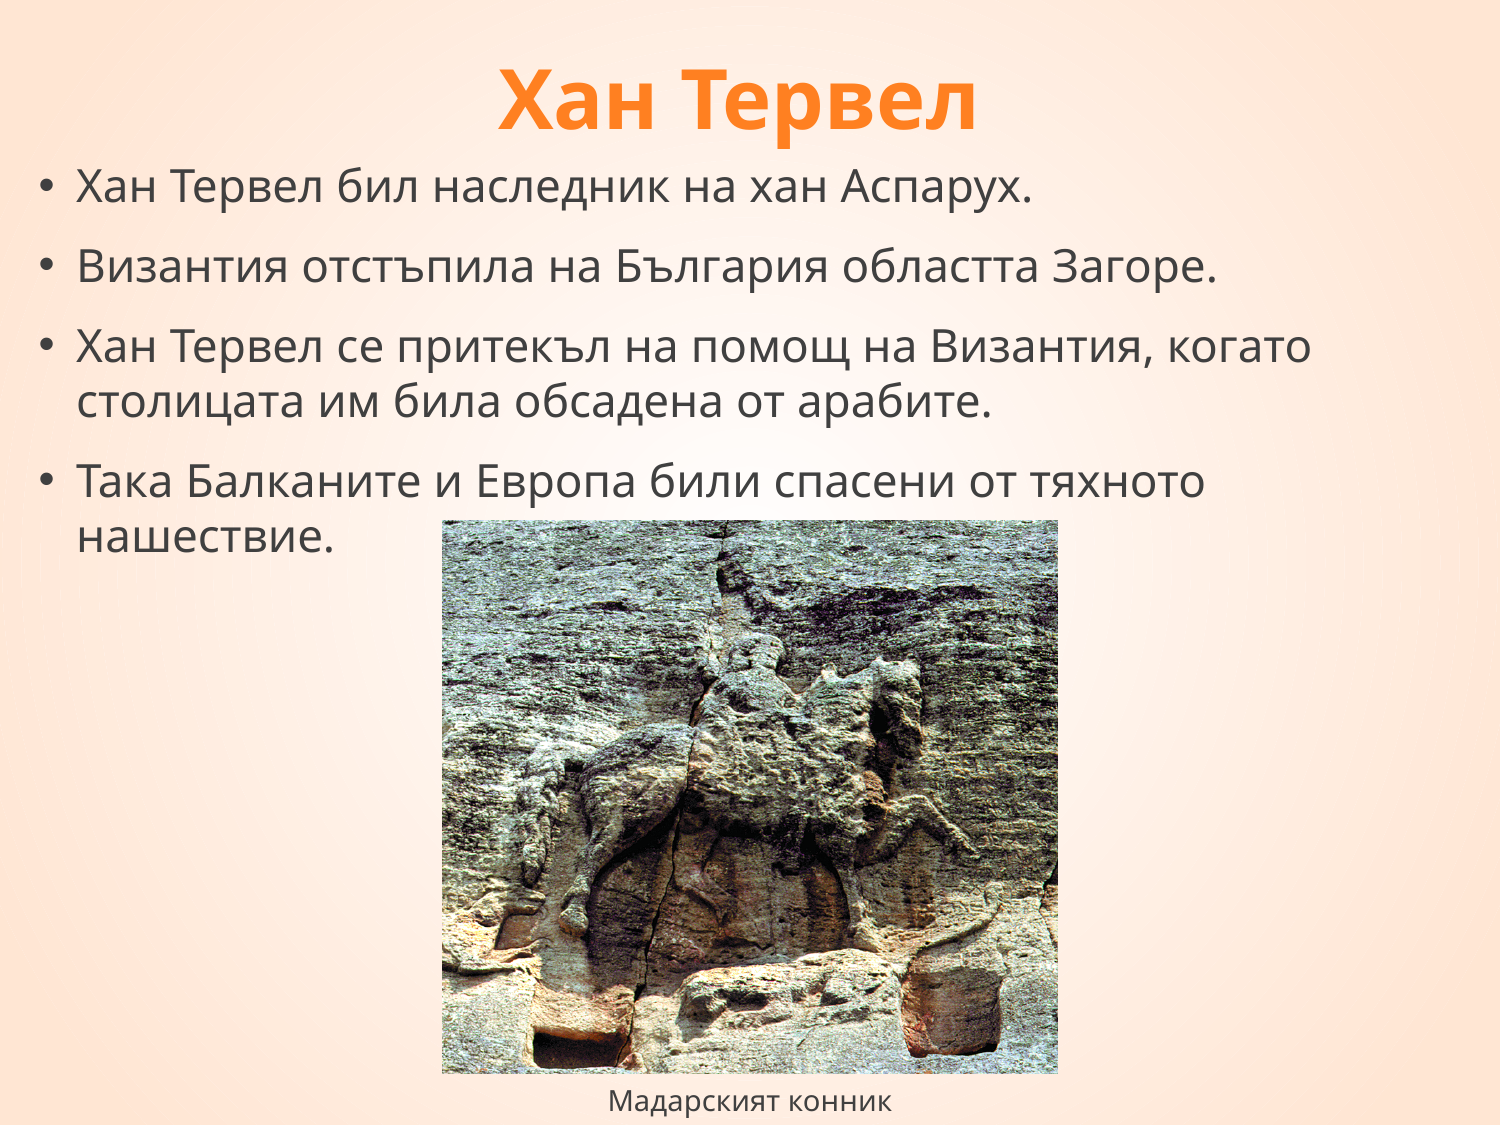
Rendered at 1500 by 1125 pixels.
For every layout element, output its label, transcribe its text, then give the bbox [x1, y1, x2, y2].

title Хан Тервел [137, 33, 1363, 149]
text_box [442, 520, 1058, 1125]
list Хан Тервел бил наследник на хан Аспарух. Византия отстъпила на България областта Загоре. Хан Тервел се притекъл на помощ на Византия, когато столицата им била обсадена от арабите. Така Балканите и Европа били спасени от тяхното нашествие. [23, 149, 1483, 587]
